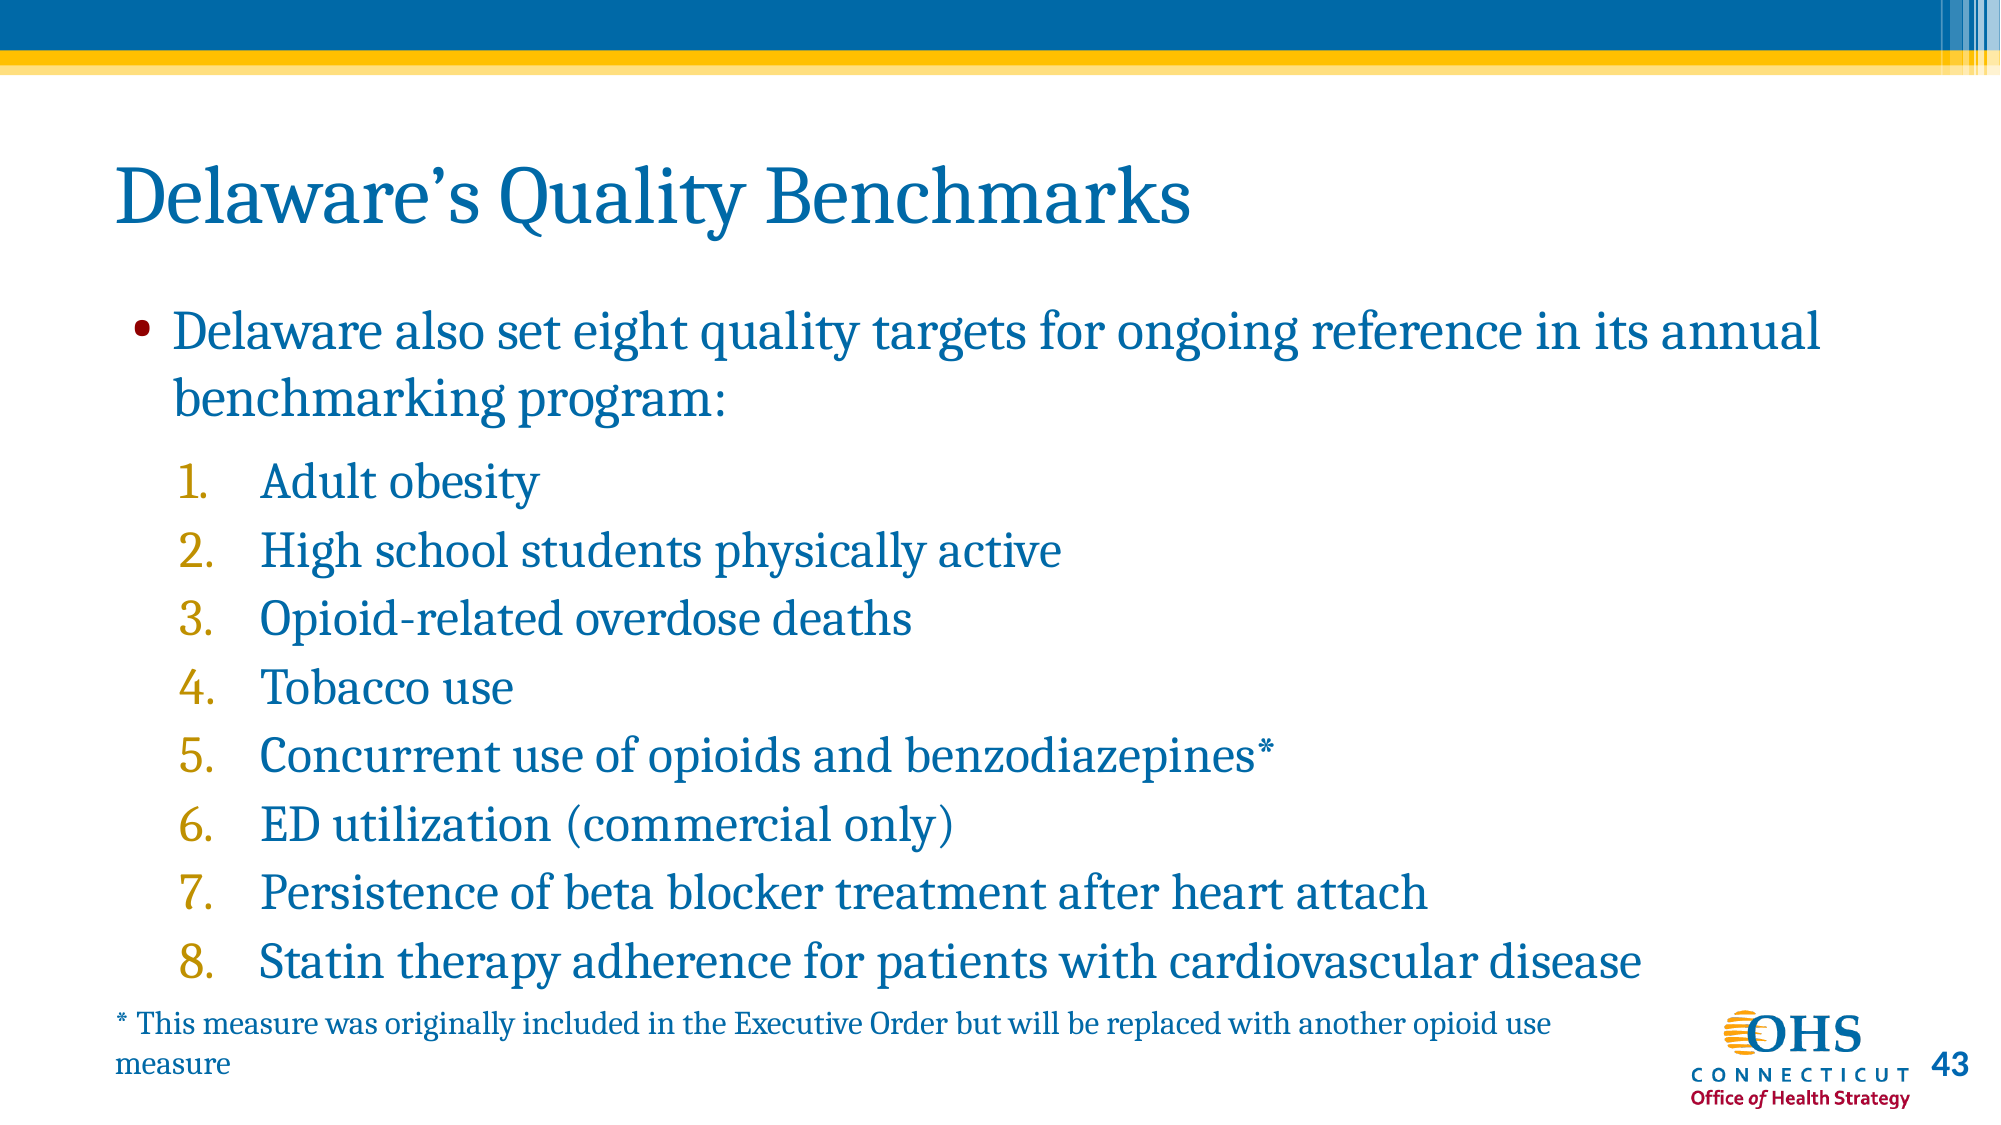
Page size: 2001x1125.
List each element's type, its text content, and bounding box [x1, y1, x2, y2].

text_box * This measure was originally included in the Executive Order but will be replaced with another opioid use measure [99, 993, 1632, 1089]
list Delaware also set eight quality targets for ongoing reference in its annual benchmarking program: Adult obesity High school students physically active Opioid-related overdose deaths Tobacco use Concurrent use of opioids and benzodiazepines* ED utilization (commercial only) Persistence of beta blocker treatment after heart attach Statin therapy adherence for patients with cardiovascular disease [99, 286, 1900, 996]
title Delaware’s Quality Benchmarks [99, 103, 1900, 279]
picture [1691, 1010, 1910, 1109]
slide_number 43 [1899, 1031, 1985, 1092]
